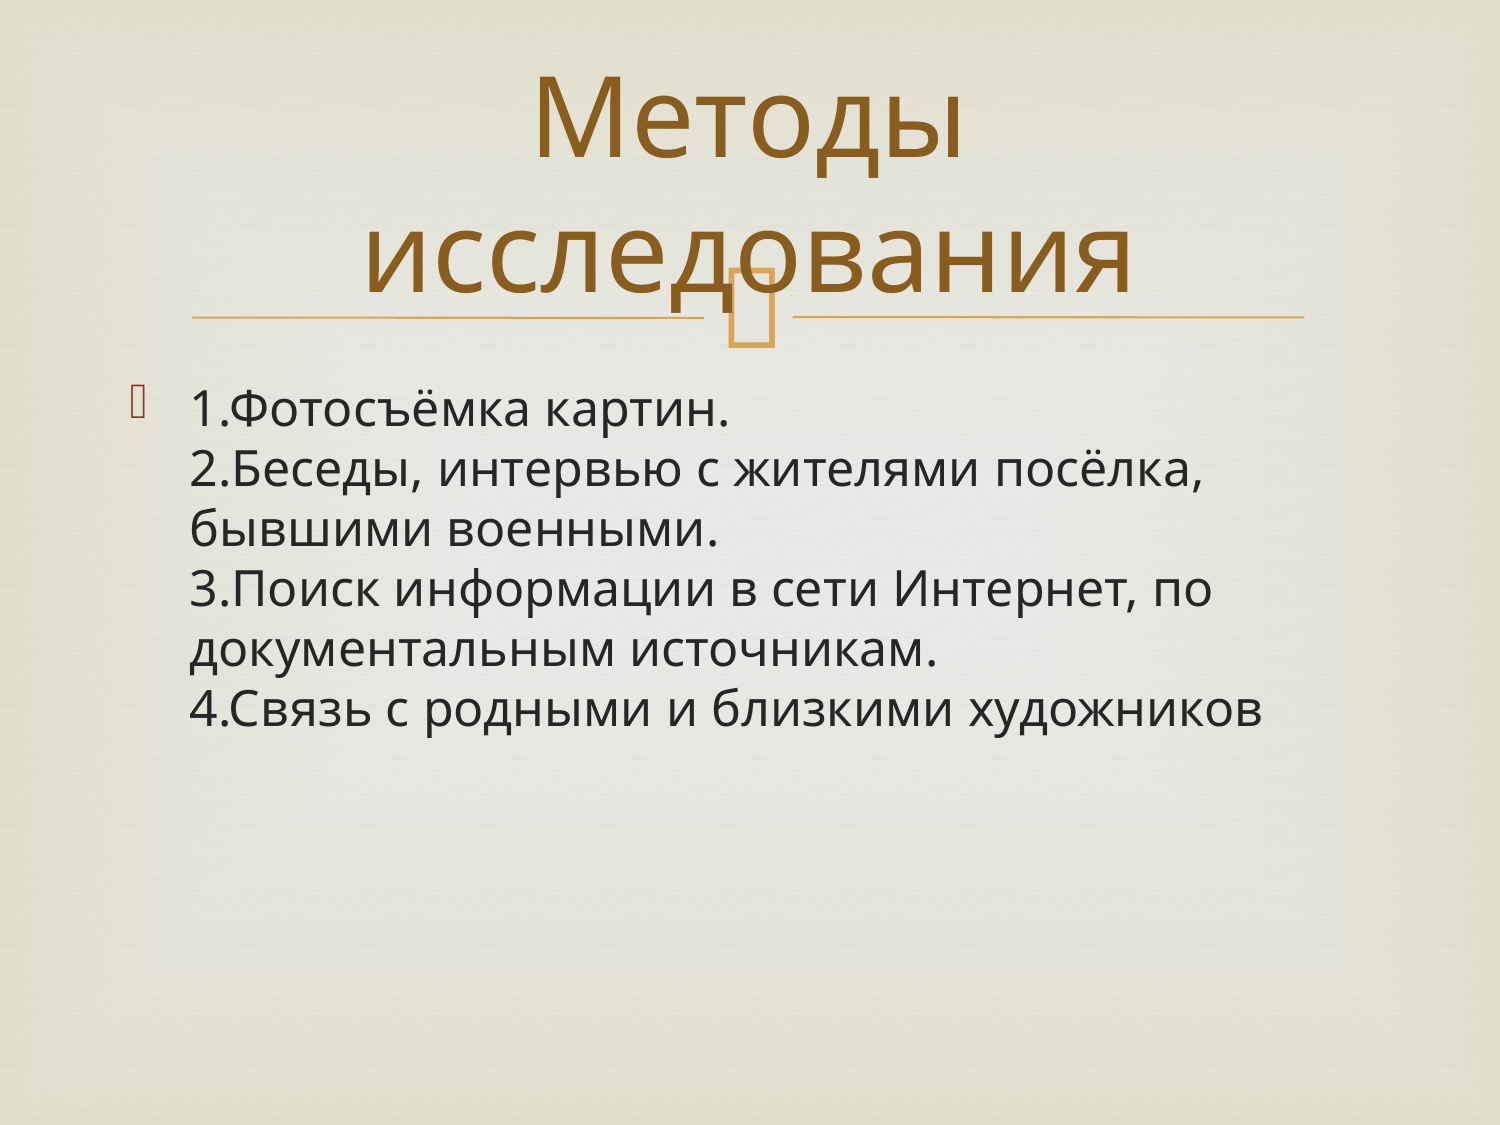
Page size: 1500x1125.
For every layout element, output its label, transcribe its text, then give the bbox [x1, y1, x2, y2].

title Методы исследования [112, 93, 1386, 267]
list 1.Фотосъёмка картин. 2.Беседы, интервью с жителями посёлка, бывшими военными. 3.Поиск информации в сети Интернет, по документальным источникам. 4.Связь с родными и близкими художников [114, 368, 1386, 1005]
